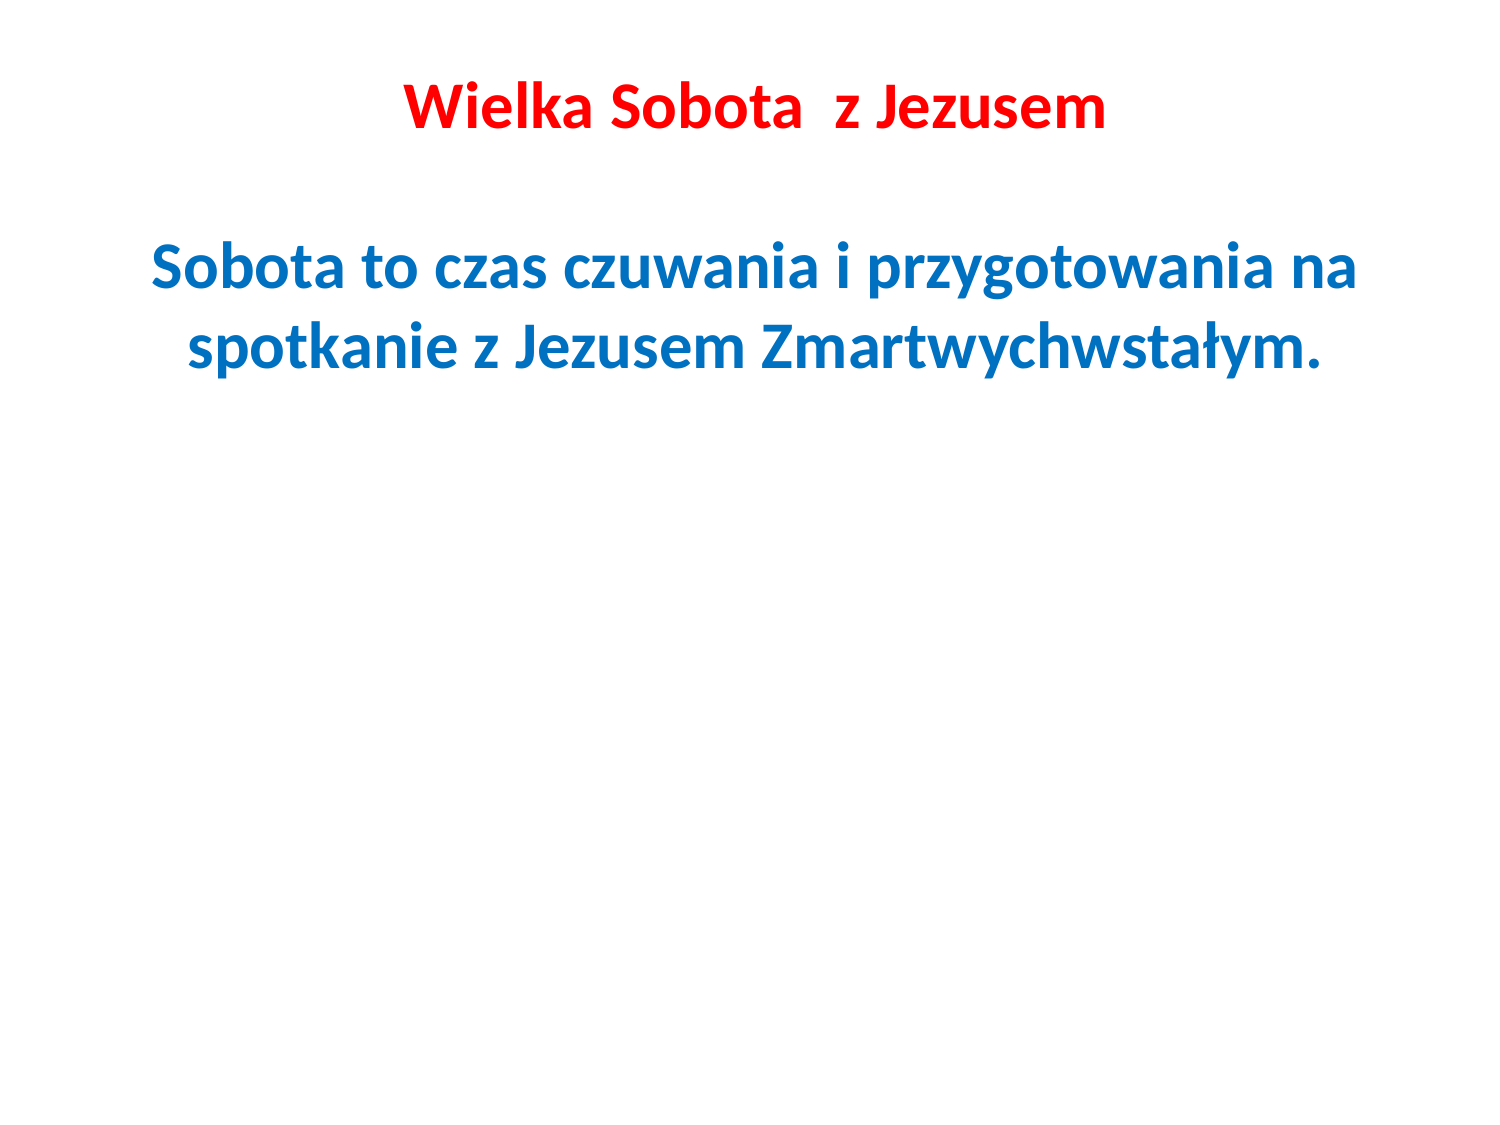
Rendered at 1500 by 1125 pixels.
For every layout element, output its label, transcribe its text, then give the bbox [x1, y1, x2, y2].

text_box Wielka Sobota z Jezusem Sobota to czas czuwania i przygotowania na spotkanie z Jezusem Zmartwychwstałym. [53, 54, 1459, 470]
